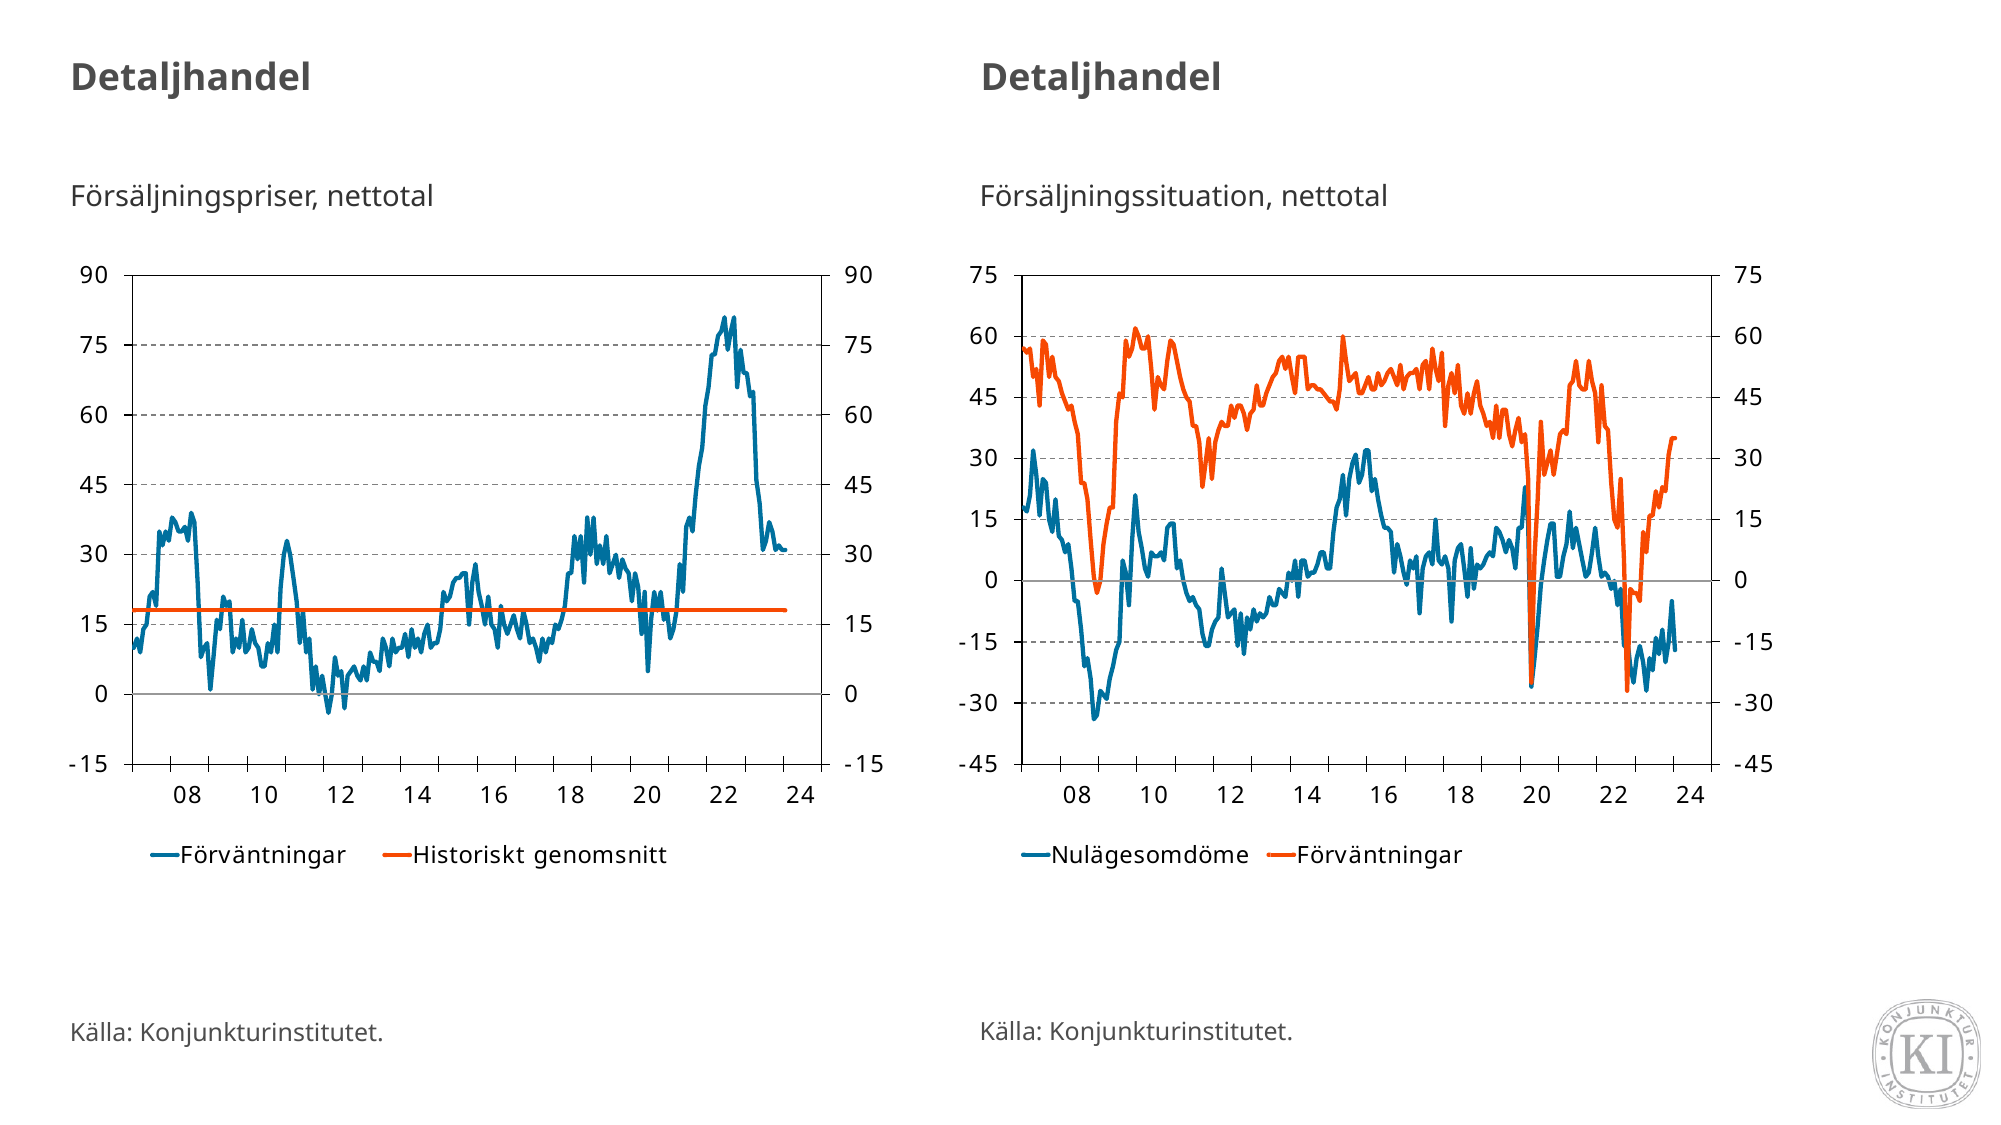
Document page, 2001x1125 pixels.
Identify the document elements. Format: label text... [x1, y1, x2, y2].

list Källa: Konjunkturinstitutet. [964, 1008, 1848, 1106]
title Detaljhandel [55, 45, 938, 128]
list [941, 249, 1829, 874]
list Detaljhandel [965, 45, 1849, 129]
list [51, 249, 939, 874]
list Försäljningspriser, nettotal [55, 137, 938, 220]
subtitle Källa: Konjunkturinstitutet. [55, 1008, 938, 1106]
list Försäljningssituation, nettotal [964, 137, 1848, 220]
picture [1872, 999, 1981, 1109]
